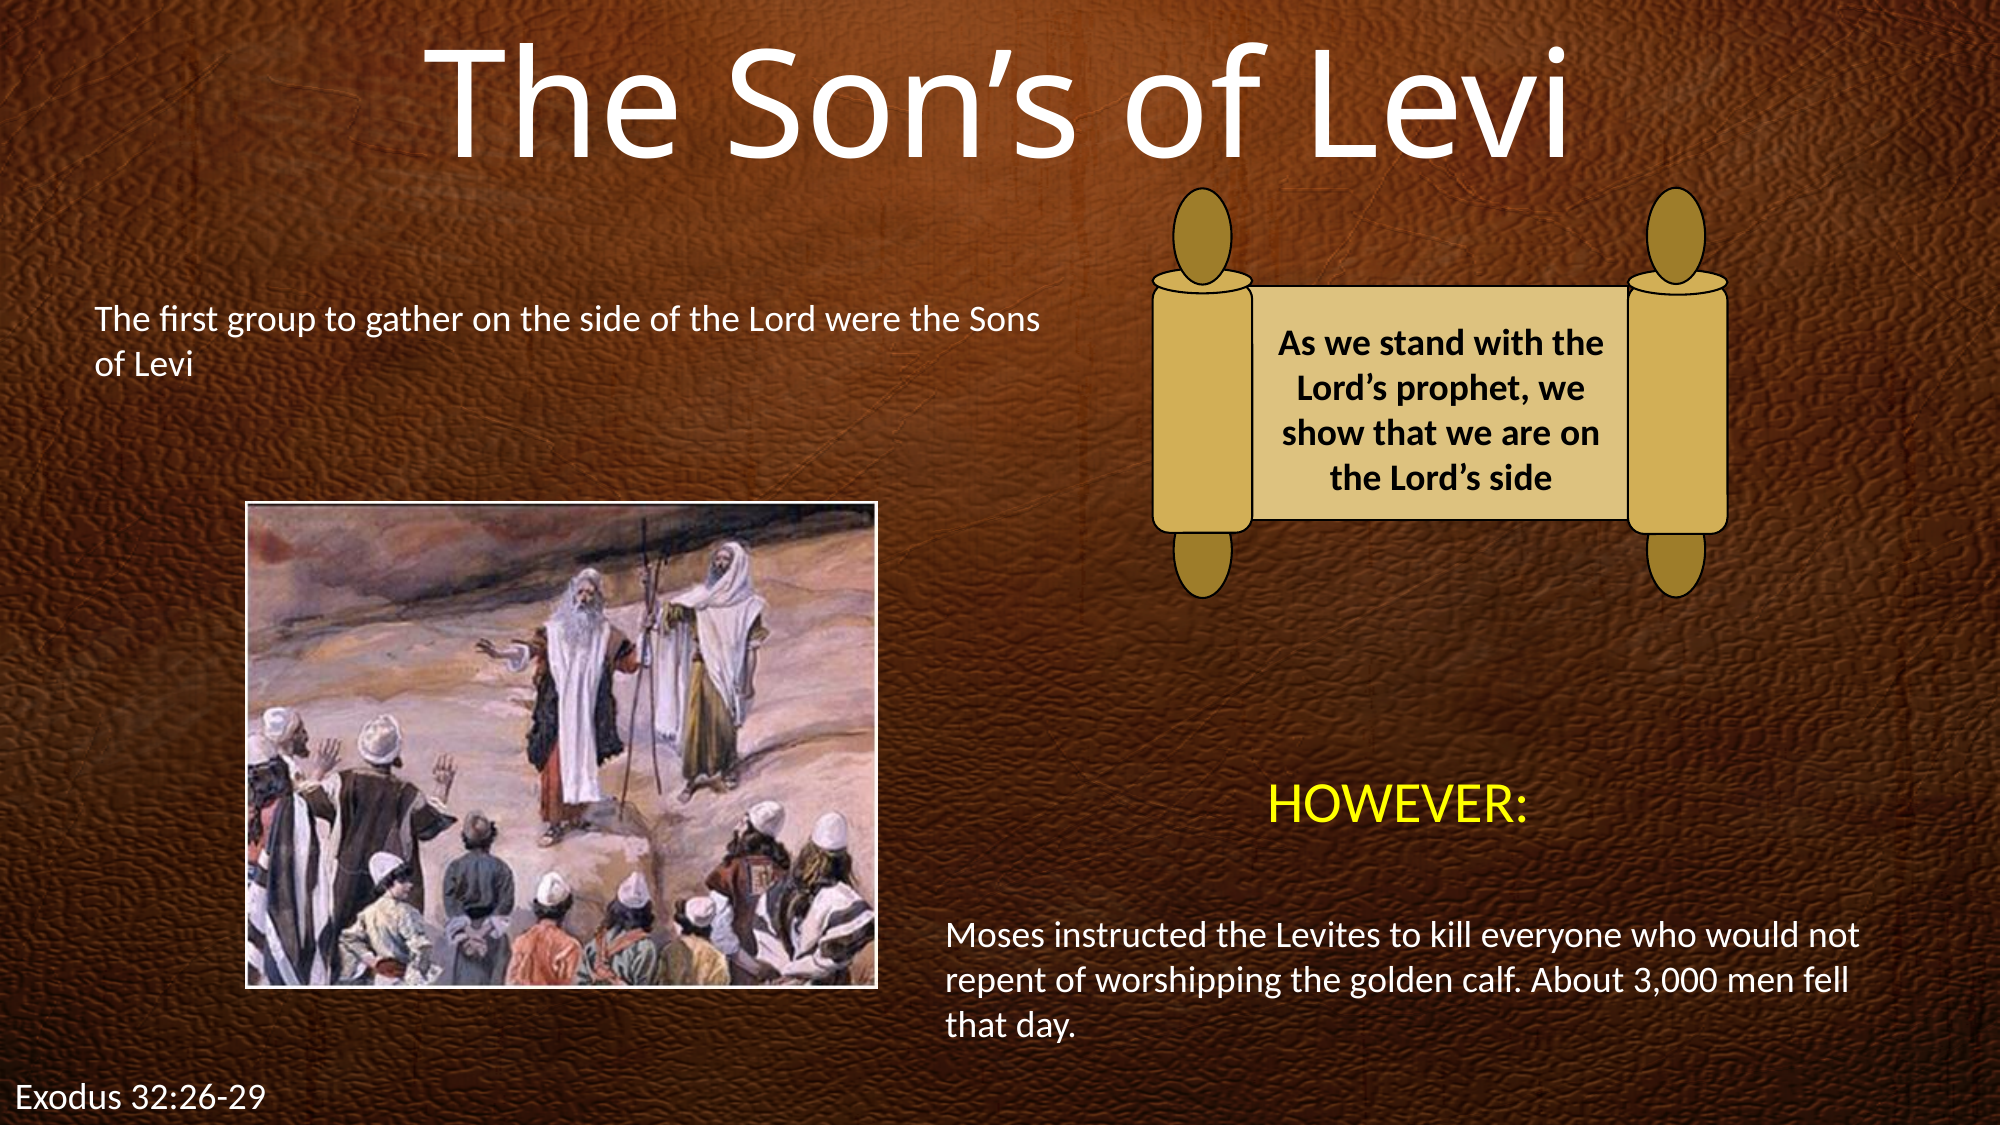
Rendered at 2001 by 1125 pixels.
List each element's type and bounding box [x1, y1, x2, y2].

text_box [1152, 187, 1728, 599]
picture [0, 0, 2000, 1125]
